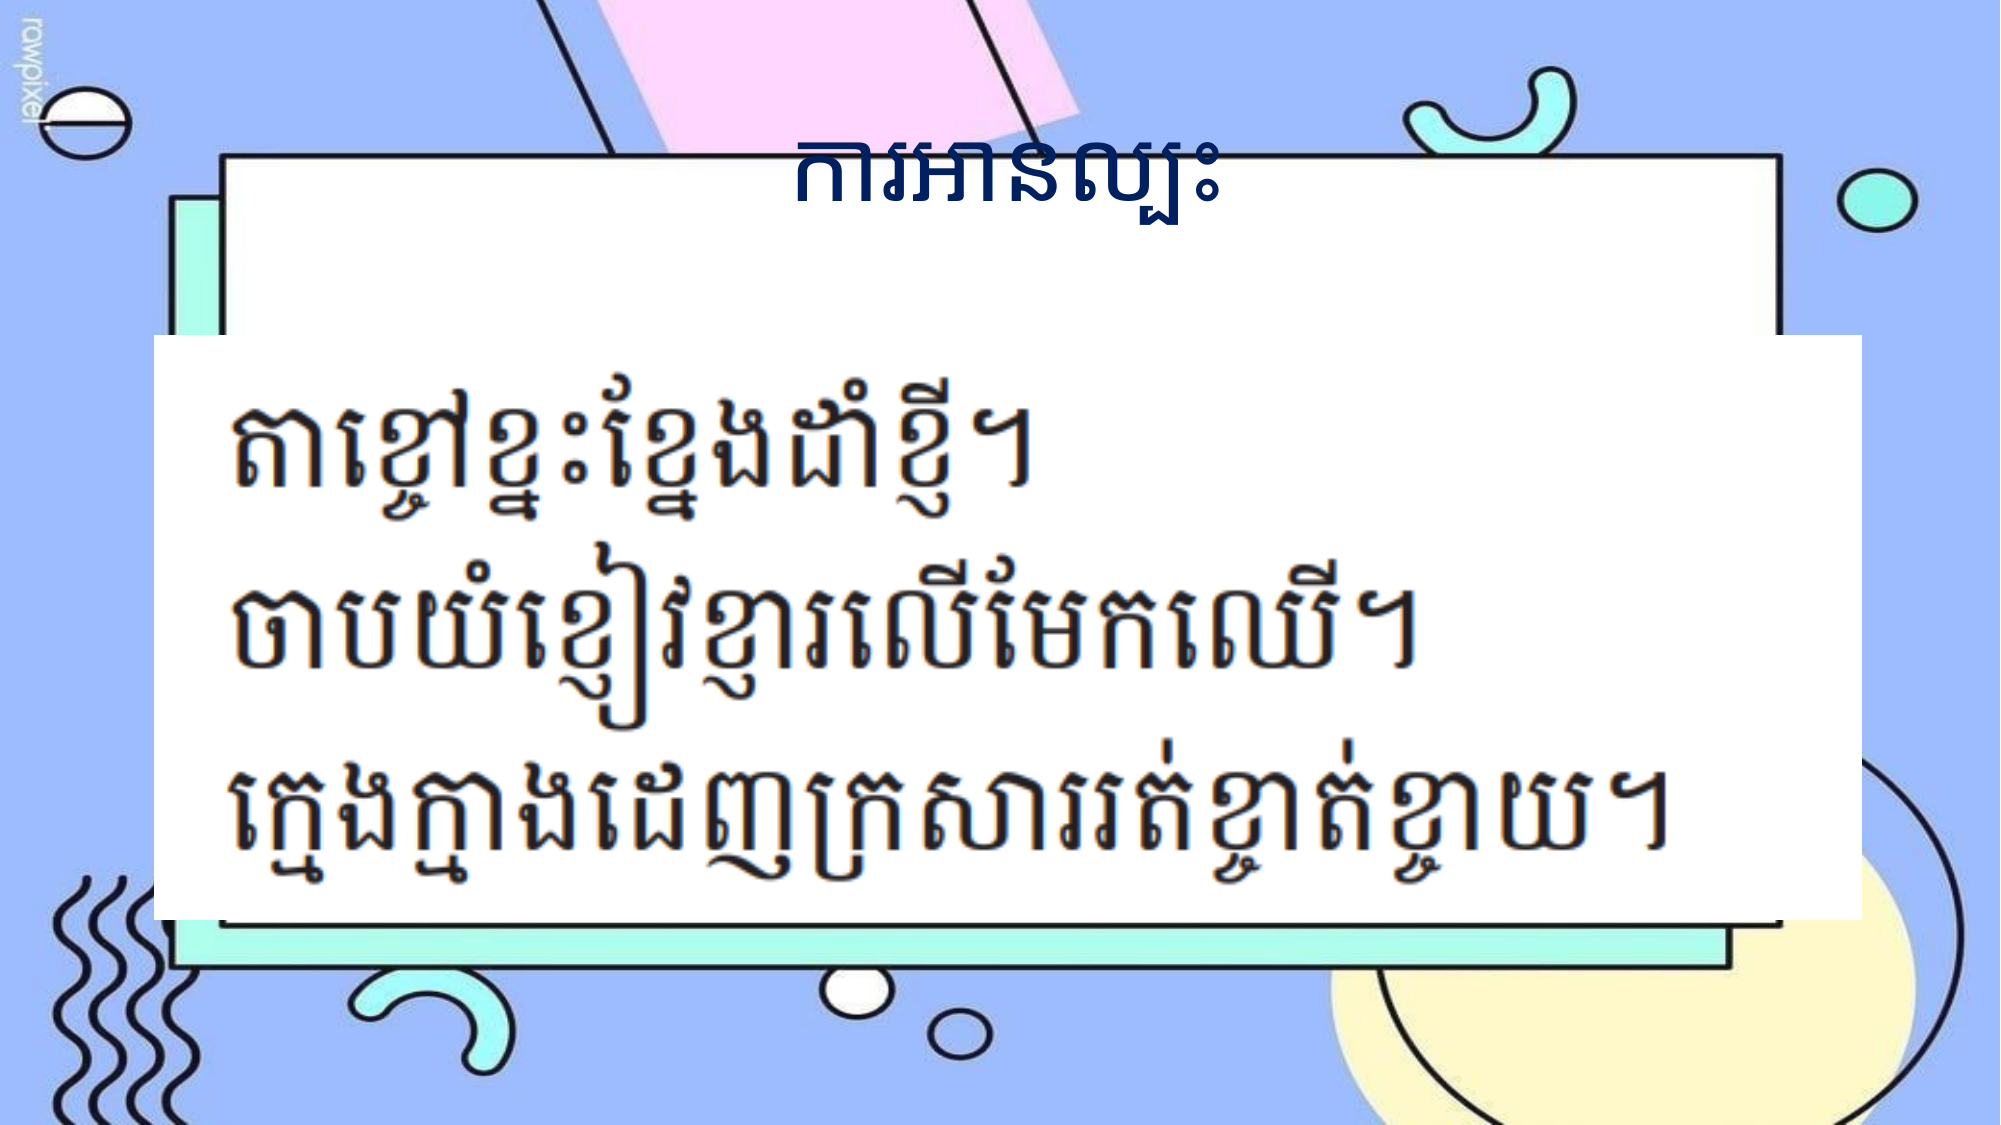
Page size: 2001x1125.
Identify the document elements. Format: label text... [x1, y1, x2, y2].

text_box ការអានល្បះ [145, 123, 1871, 215]
picture [0, 0, 2000, 1125]
